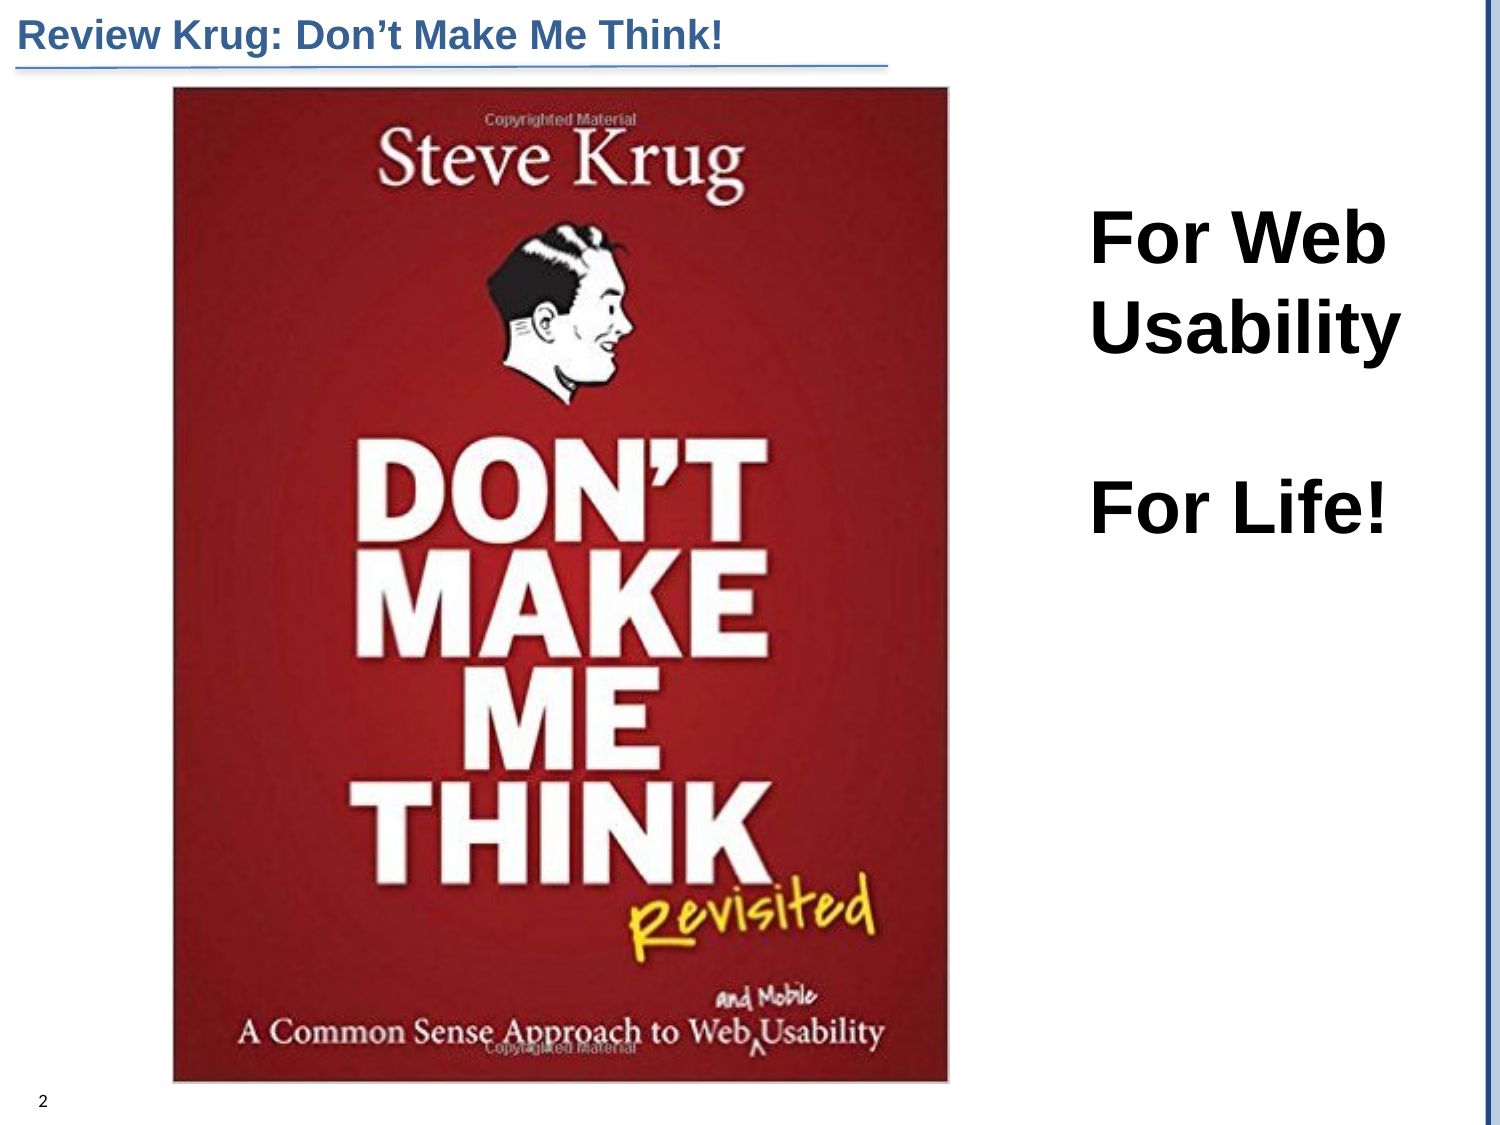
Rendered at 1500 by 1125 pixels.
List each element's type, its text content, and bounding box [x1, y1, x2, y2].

text_box For Web Usability For Life! [1074, 181, 1442, 556]
picture [172, 86, 950, 1084]
slide_number 2 [0, 1081, 63, 1122]
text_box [15, 65, 889, 69]
text_box Review Krug: Don’t Make Me Think! [2, 0, 1479, 65]
